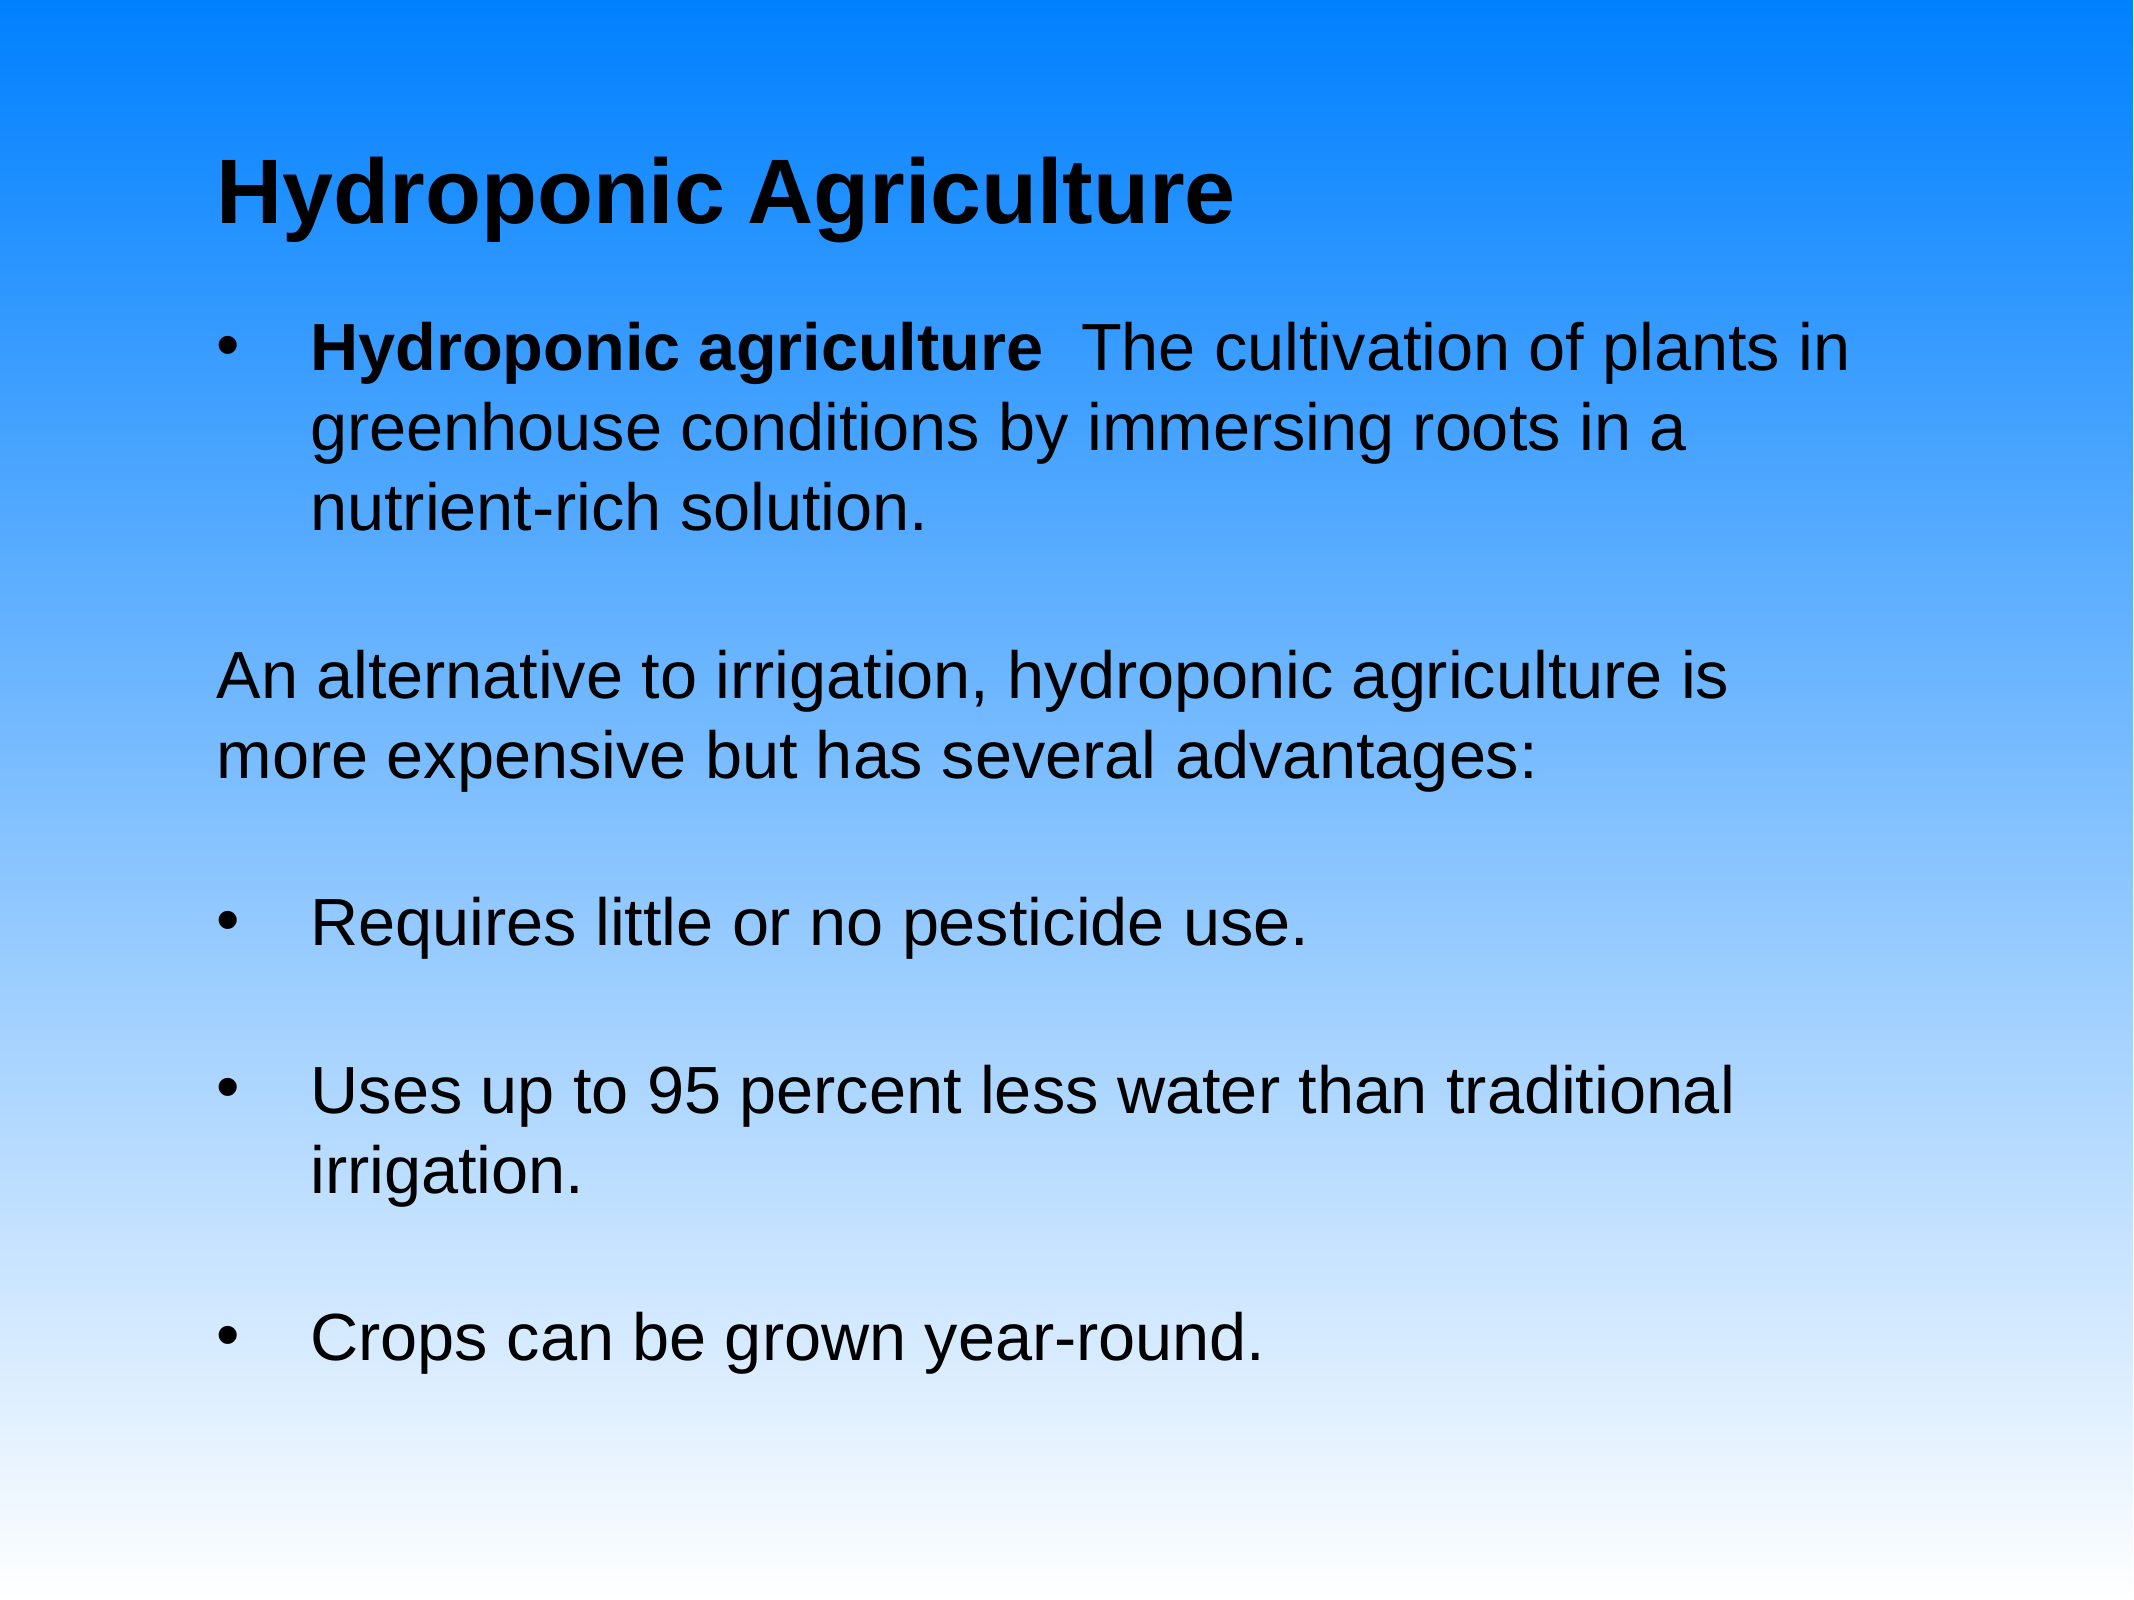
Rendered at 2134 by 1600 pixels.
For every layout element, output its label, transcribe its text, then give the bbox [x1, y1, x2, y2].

title Hydroponic Agriculture [208, 39, 1925, 443]
list Hydroponic agriculture The cultivation of plants in greenhouse conditions by immersing roots in a nutrient-rich solution. An alternative to irrigation, hydroponic agriculture is more expensive but has several advantages: Requires little or no pesticide use. Uses up to 95 percent less water than traditional irrigation. Crops can be grown year-round. [208, 443, 1925, 1402]
